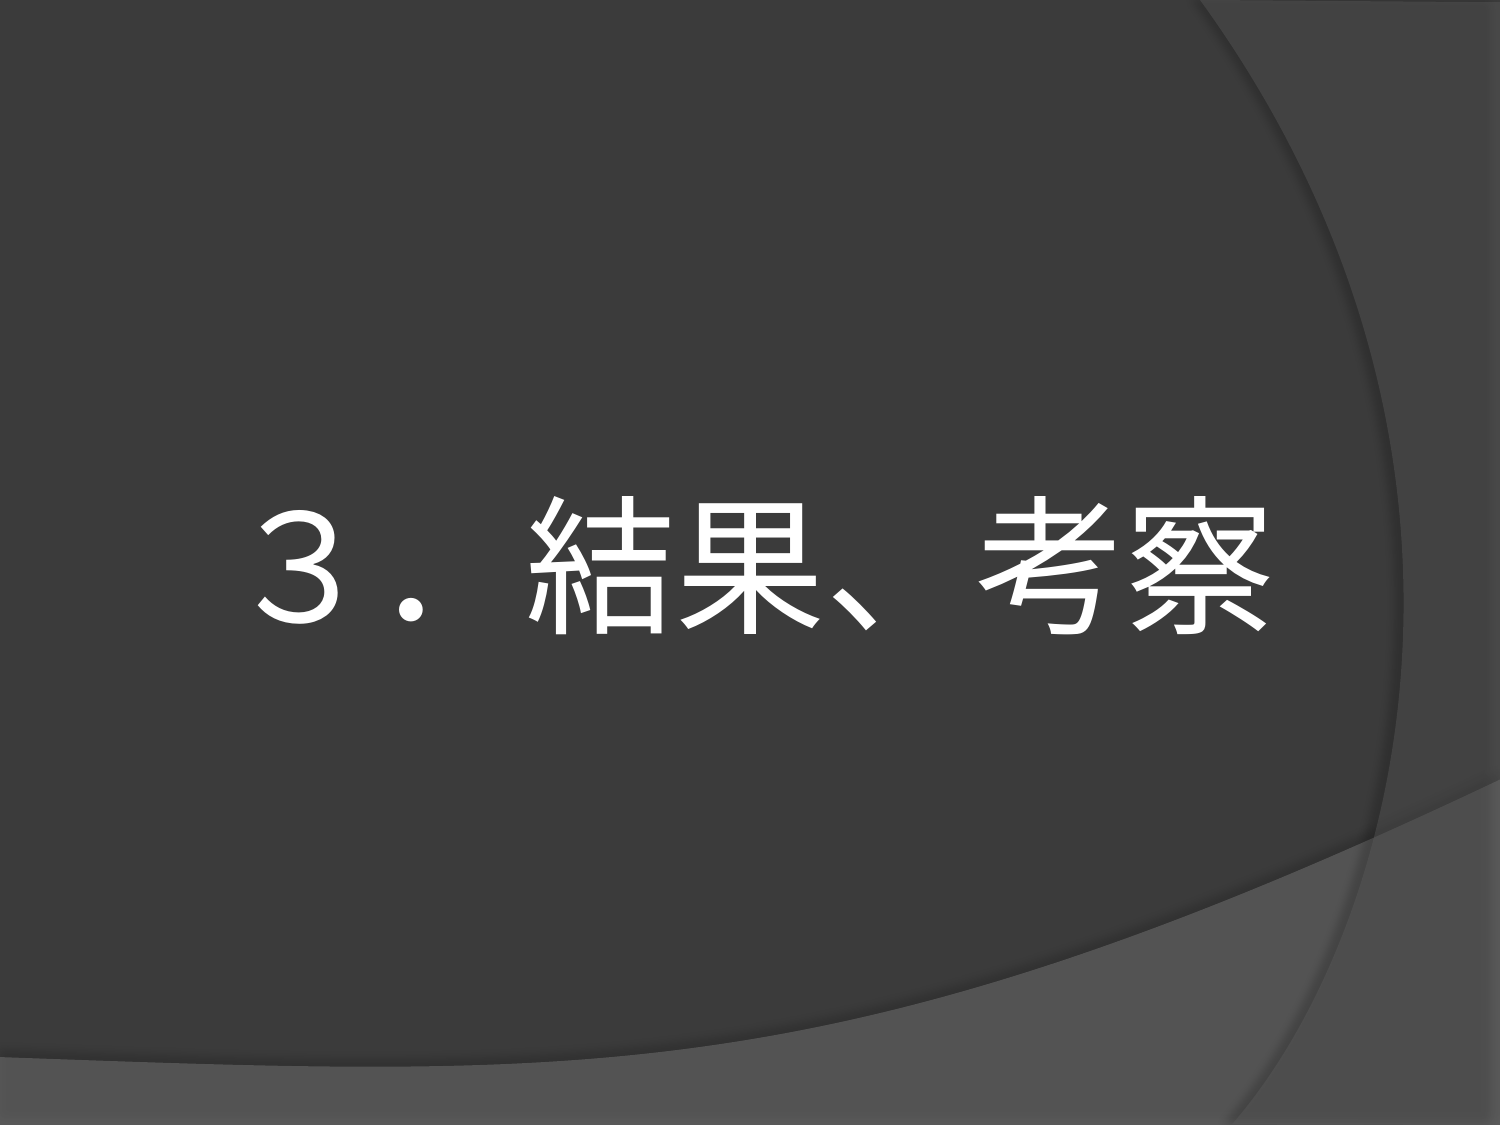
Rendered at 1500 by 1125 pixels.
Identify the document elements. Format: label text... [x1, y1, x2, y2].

title ３．結果、考察 [0, 0, 1500, 1125]
